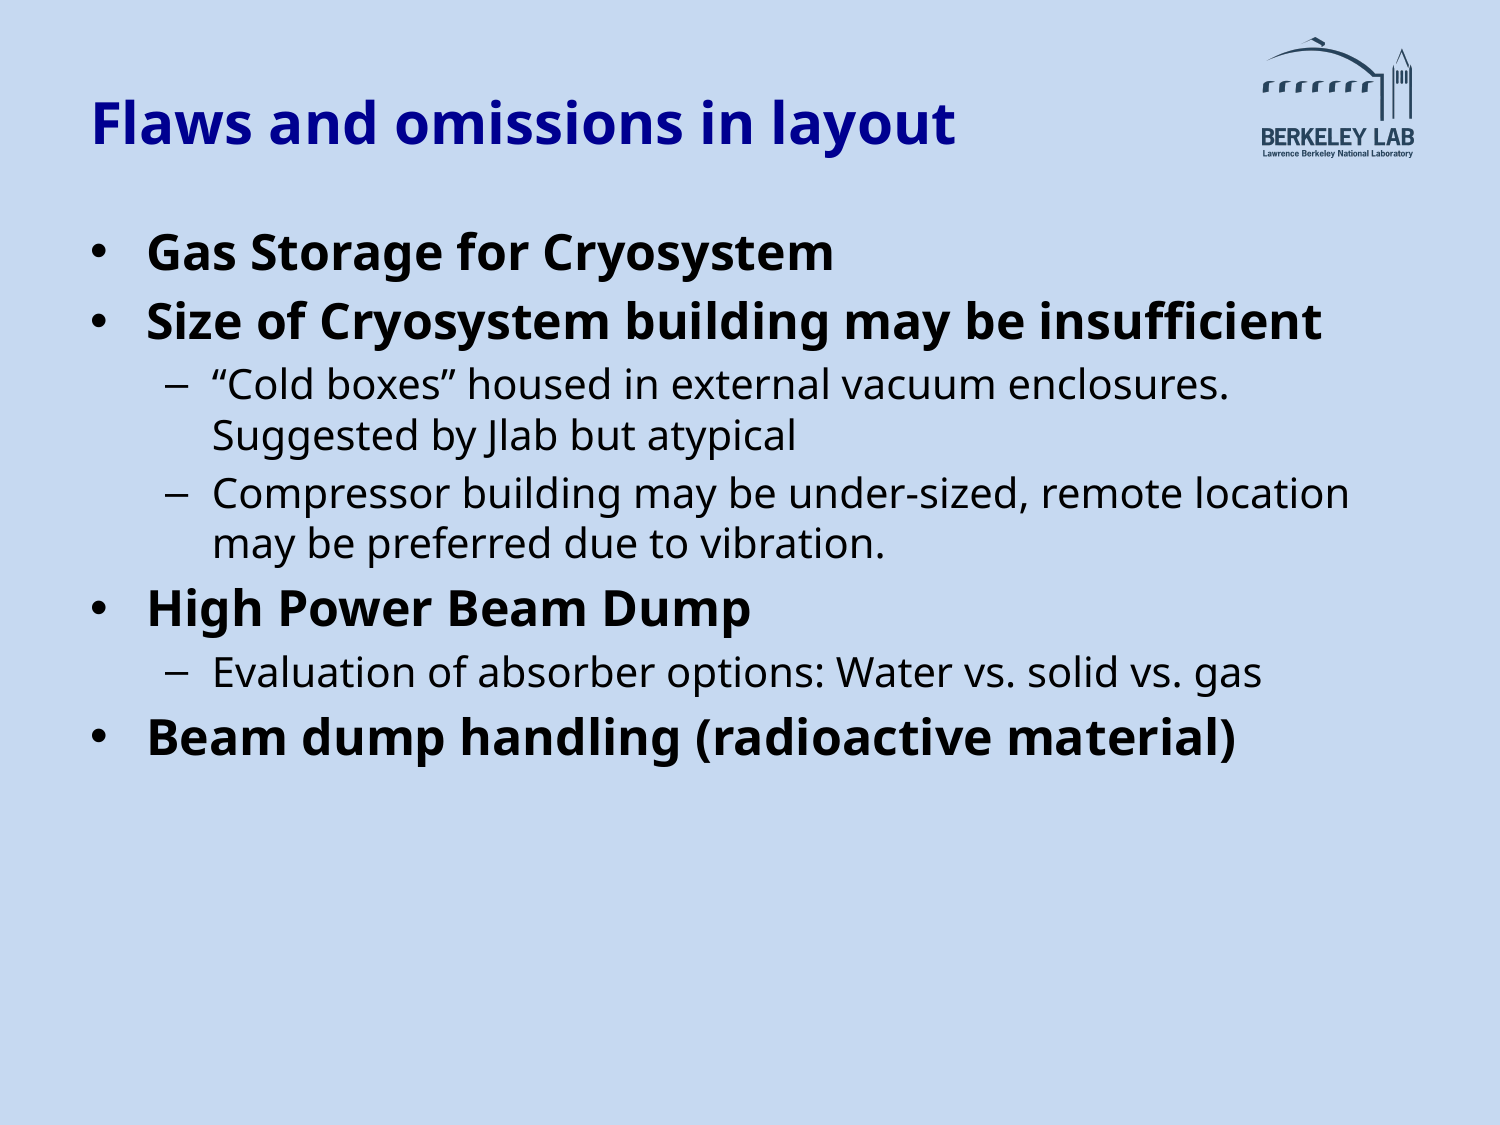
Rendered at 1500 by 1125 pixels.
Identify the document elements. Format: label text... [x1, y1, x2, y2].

list Gas Storage for Cryosystem Size of Cryosystem building may be insufficient “Cold boxes” housed in external vacuum enclosures. Suggested by Jlab but atypical Compressor building may be under-sized, remote location may be preferred due to vibration. High Power Beam Dump Evaluation of absorber options: Water vs. solid vs. gas Beam dump handling (radioactive material) [75, 212, 1425, 1005]
title Flaws and omissions in layout [75, 62, 1188, 180]
picture [1262, 37, 1414, 158]
